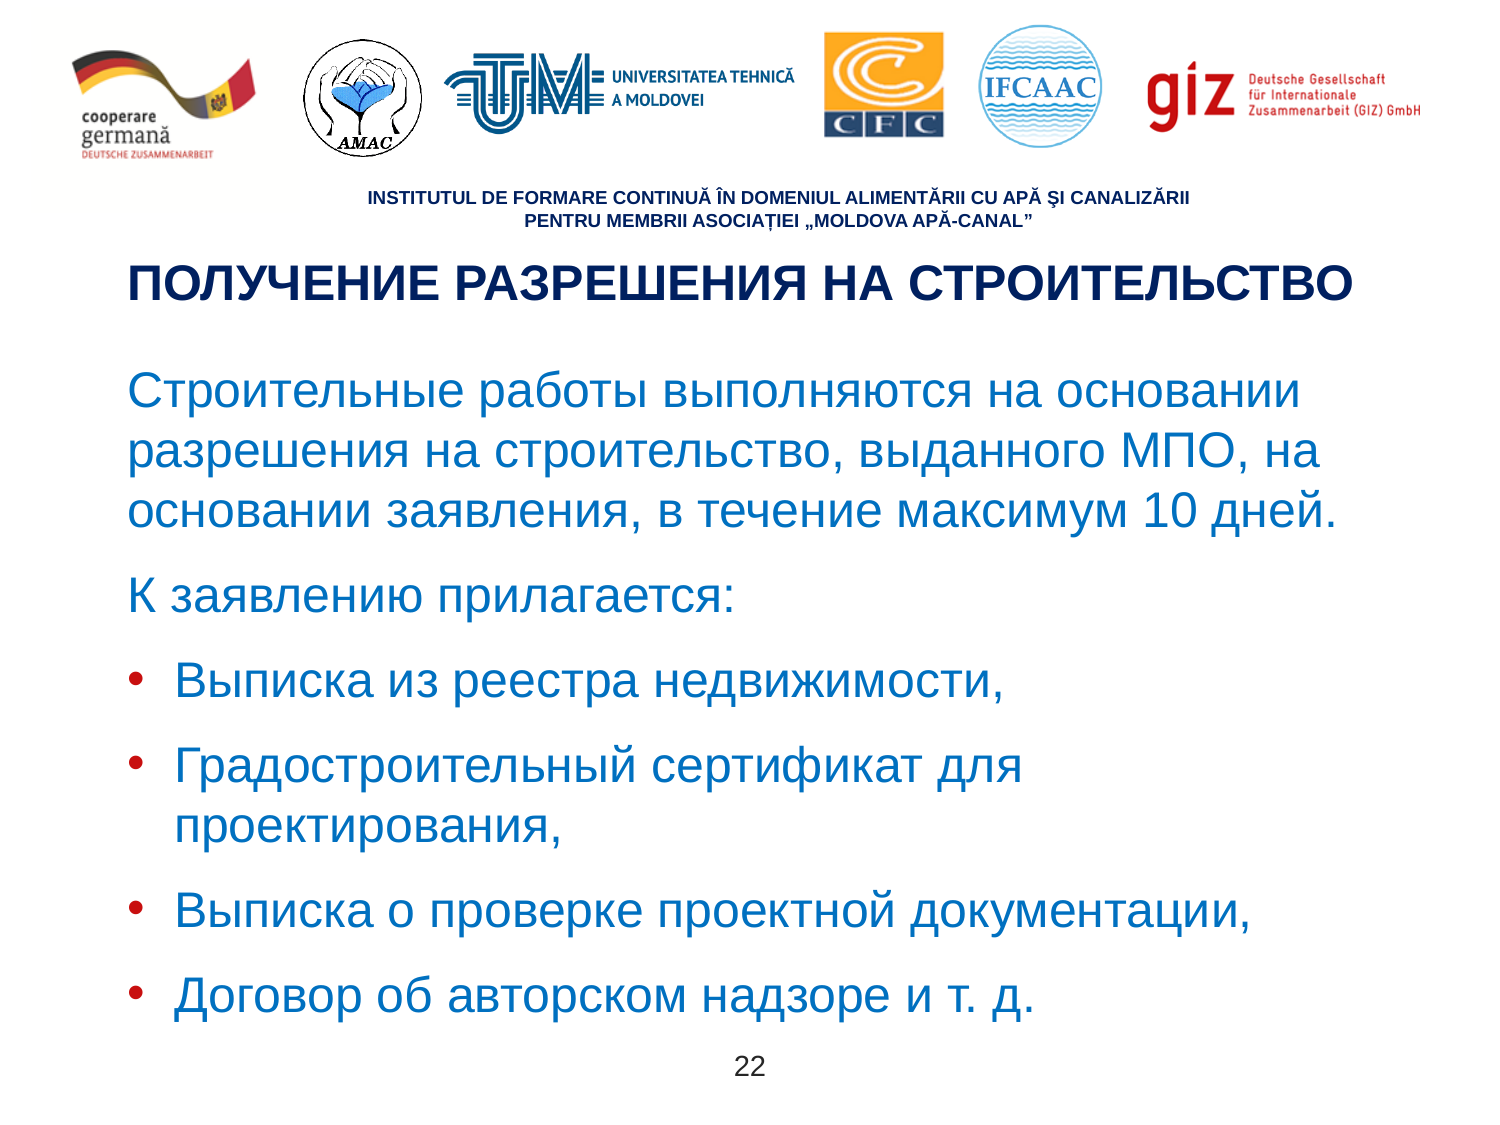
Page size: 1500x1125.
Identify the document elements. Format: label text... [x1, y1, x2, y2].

title ПОЛУЧЕНИЕ РАЗРЕШЕНИЯ НА СТРОИТЕЛЬСТВО [111, 242, 1389, 346]
picture [303, 38, 422, 158]
picture [970, 16, 1109, 154]
picture [1136, 55, 1435, 147]
text_box INSTITUTUL DE FORMARE CONTINUĂ ÎN DOMENIUL ALIMENTĂRII CU APĂ ŞI CANALIZĂRII PENTRU MEMBRII ASOCIAȚIEI „MOLDOVA APĂ-CANAL” [190, 128, 1366, 239]
picture [822, 23, 948, 149]
picture [434, 47, 800, 140]
picture [31, 7, 300, 213]
list Строительные работы выполняются на основании разрешения на строительство, выданного МПО, на основании заявления, в течение максимум 10 дней. К заявлению прилагается: Выписка из реестра недвижимости, Градостроительный сертификат для проектирования, Выписка о проверке проектной документации, Договор об авторском надзоре и т. д. 22 [111, 349, 1389, 1028]
